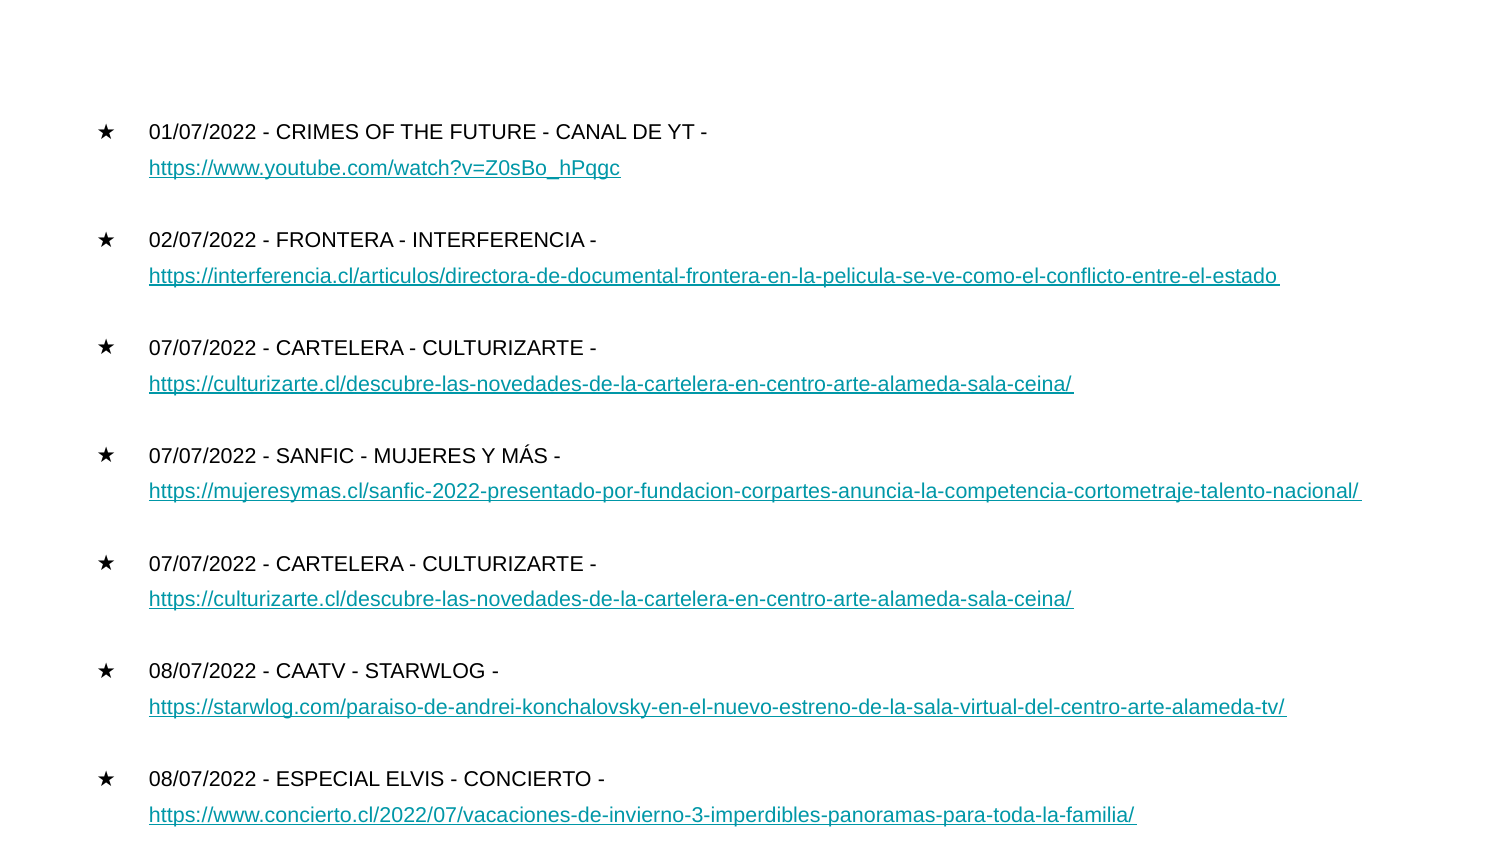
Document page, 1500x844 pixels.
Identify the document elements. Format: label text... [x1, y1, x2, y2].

list 01/07/2022 - CRIMES OF THE FUTURE - CANAL DE YT - https://www.youtube.com/watch?v=Z0sBo_hPqgc 02/07/2022 - FRONTERA - INTERFERENCIA - https://interferencia.cl/articulos/directora-de-documental-frontera-en-la-pelicula-se-ve-como-el-conflicto-entre-el-estado 07/07/2022 - CARTELERA - CULTURIZARTE - https://culturizarte.cl/descubre-las-novedades-de-la-cartelera-en-centro-arte-alameda-sala-ceina/ 07/07/2022 - SANFIC - MUJERES Y MÁS - https://mujeresymas.cl/sanfic-2022-presentado-por-fundacion-corpartes-anuncia-la-competencia-cortometraje-talento-nacional/ 07/07/2022 - CARTELERA - CULTURIZARTE - https://culturizarte.cl/descubre-las-novedades-de-la-cartelera-en-centro-arte-alameda-sala-ceina/ 08/07/2022 - CAATV - STARWLOG - https://starwlog.com/paraiso-de-andrei-konchalovsky-en-el-nuevo-estreno-de-la-sala-virtual-del-centro-arte-alameda-tv/ 08/07/2022 - ESPECIAL ELVIS - CONCIERTO - https://www.concierto.cl/2022/07/vacaciones-de-invierno-3-imperdibles-panoramas-para-toda-la-familia/ [51, 92, 1449, 844]
